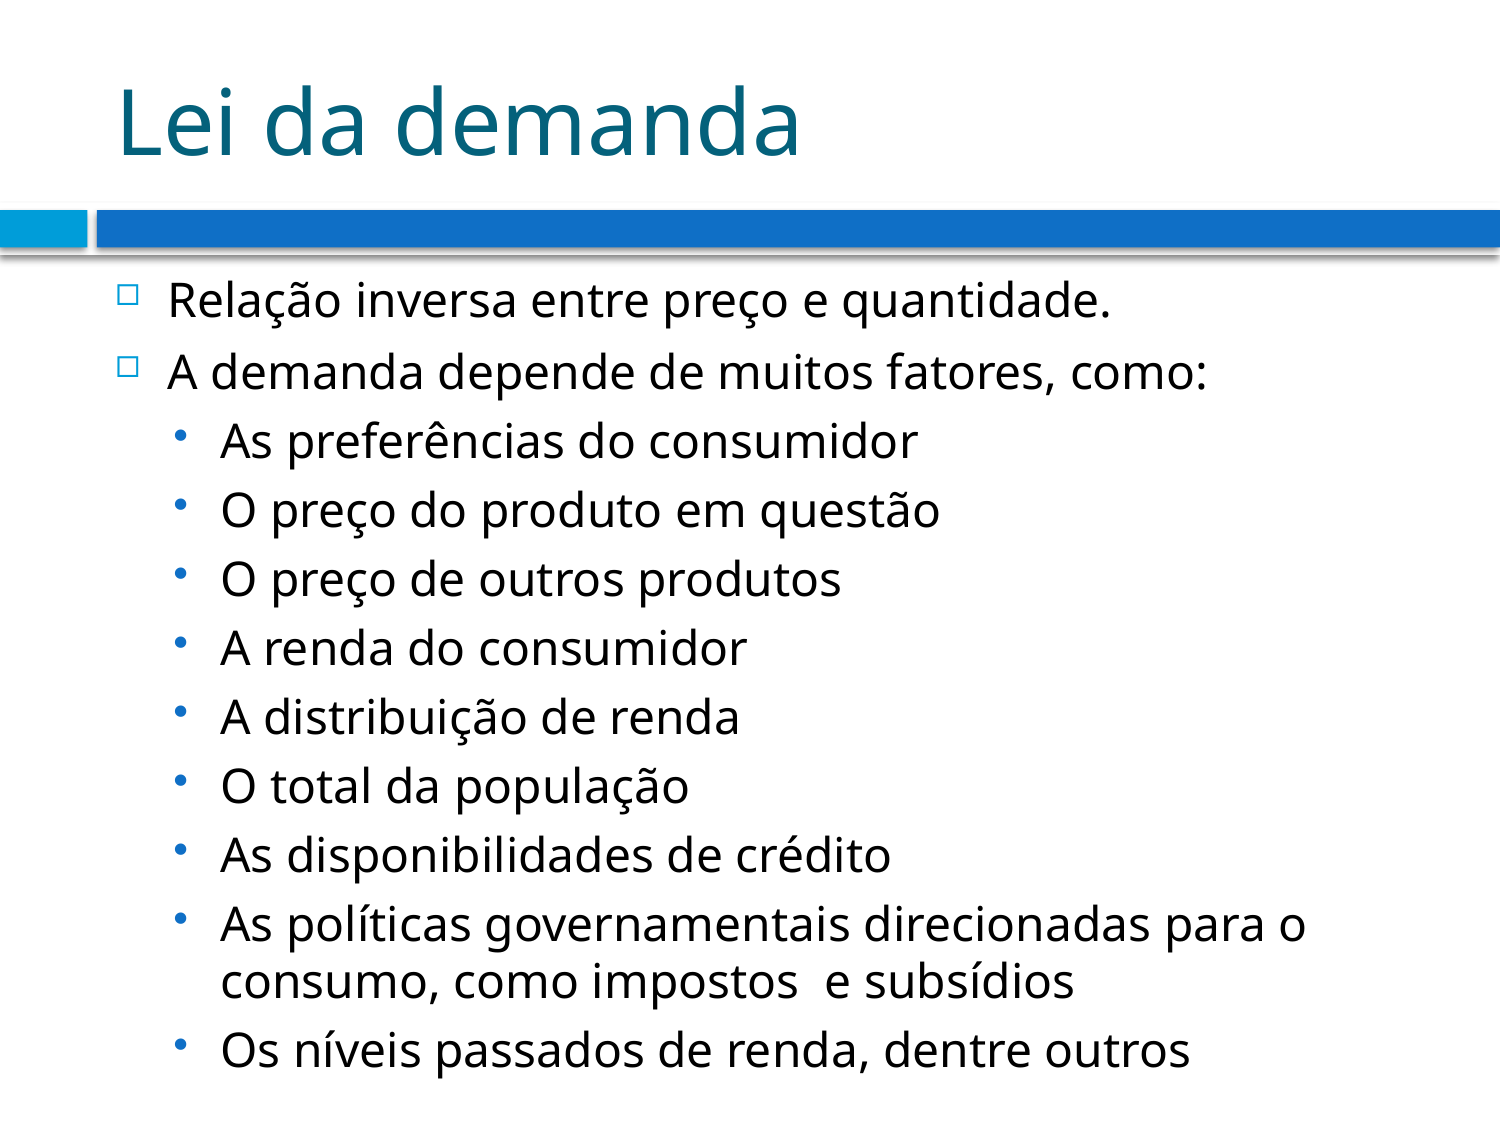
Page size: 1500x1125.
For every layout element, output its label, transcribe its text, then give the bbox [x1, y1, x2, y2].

title Lei da demanda [100, 37, 1438, 200]
list Relação inversa entre preço e quantidade. A demanda depende de muitos fatores, como: As preferências do consumidor O preço do produto em questão O preço de outros produtos A renda do consumidor A distribuição de renda O total da população As disponibilidades de crédito As políticas governamentais direcionadas para o consumo, como impostos e subsídios Os níveis passados de renda, dentre outros [100, 262, 1438, 1088]
